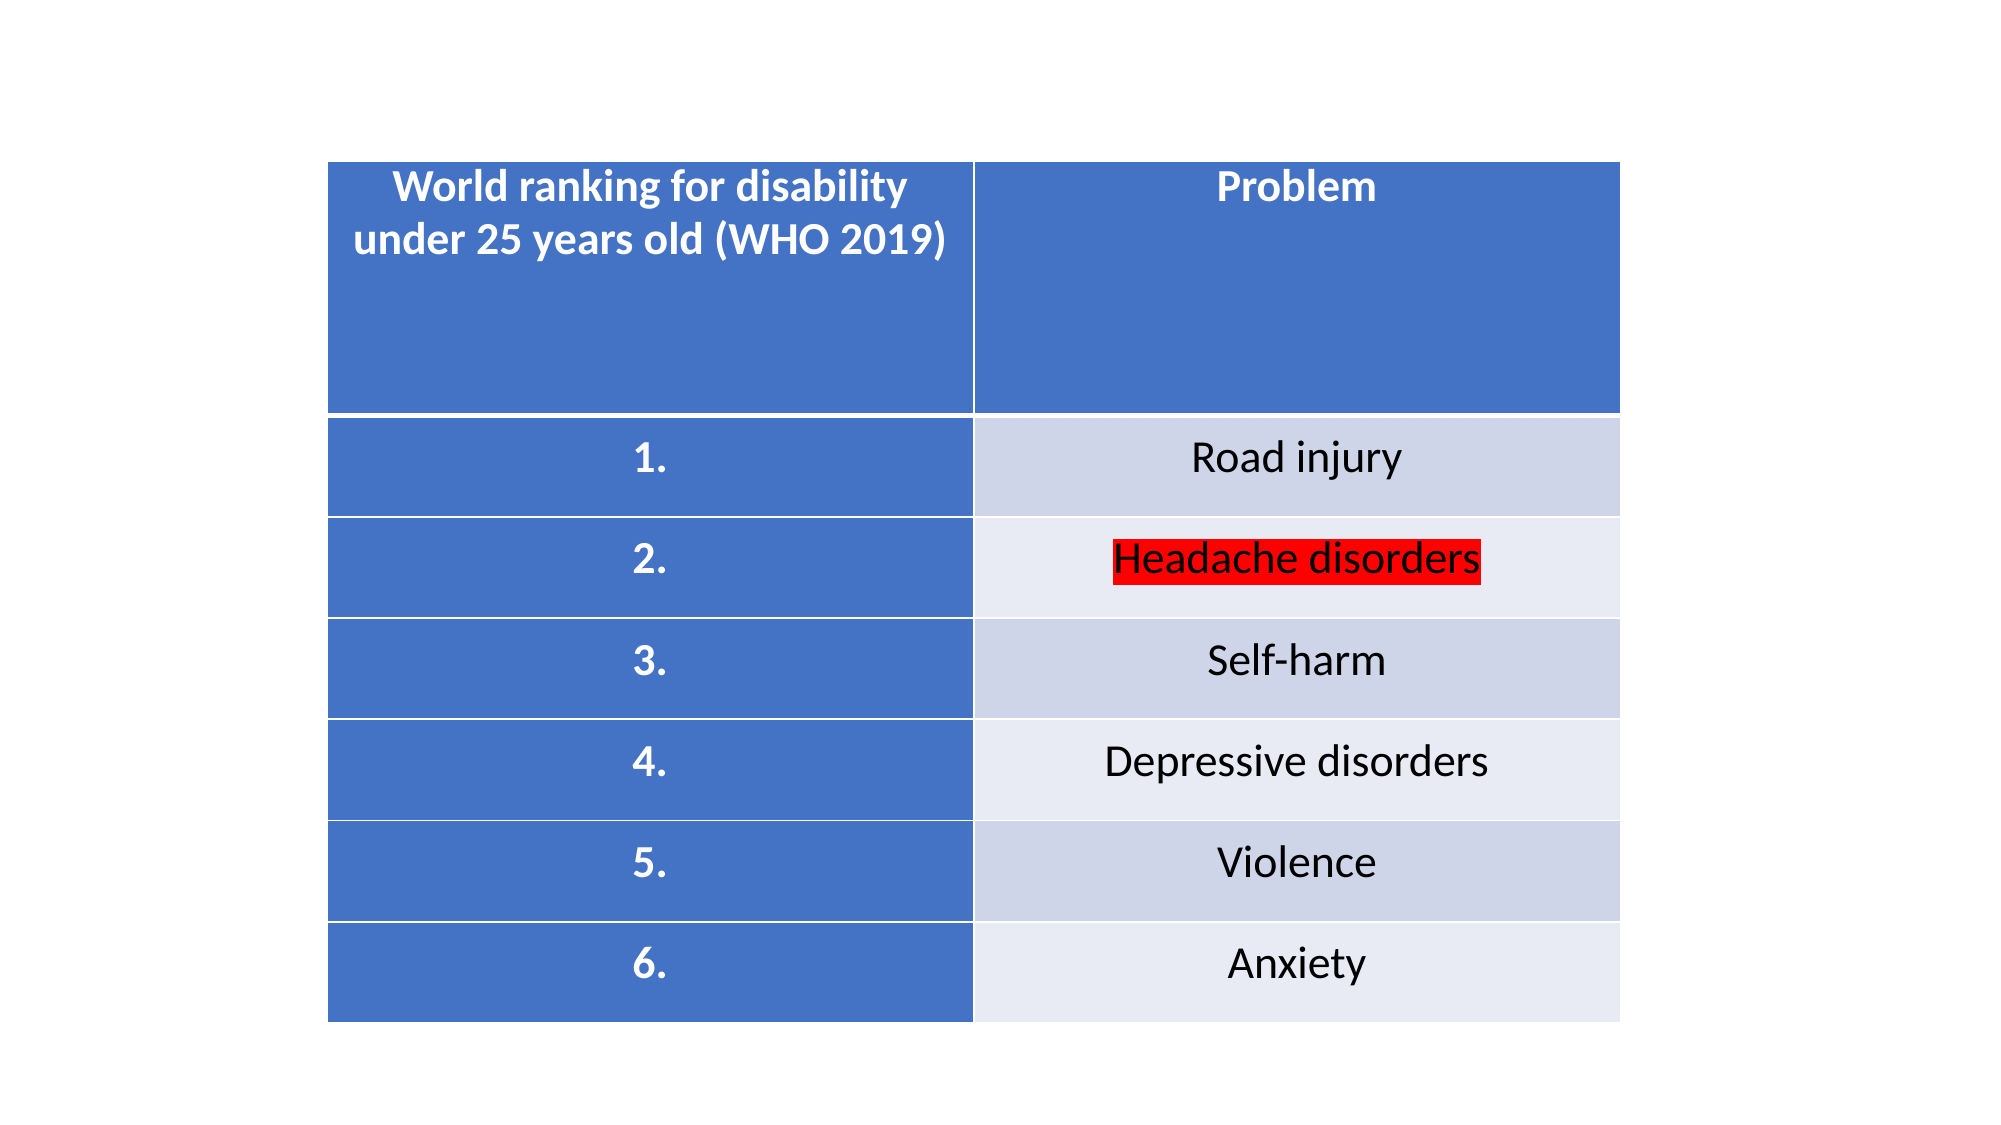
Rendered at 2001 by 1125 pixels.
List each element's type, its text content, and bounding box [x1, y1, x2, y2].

table_cell 2. [328, 518, 973, 617]
table_cell Anxiety [975, 923, 1620, 1022]
table_cell 5. [328, 821, 973, 921]
table_cell 4. [328, 720, 973, 820]
table_cell Violence [975, 821, 1620, 921]
table_cell 3. [328, 619, 973, 718]
table_header Problem [975, 162, 1620, 413]
table_cell Road injury [975, 418, 1620, 516]
table_cell Self-harm [975, 619, 1620, 718]
table_cell 1. [328, 418, 973, 516]
table_header World ranking for disability under 25 years old (WHO 2019) [328, 162, 973, 413]
table_cell 6. [328, 923, 973, 1022]
table_cell Headache disorders [975, 518, 1620, 617]
table_cell Depressive disorders [975, 720, 1620, 820]
